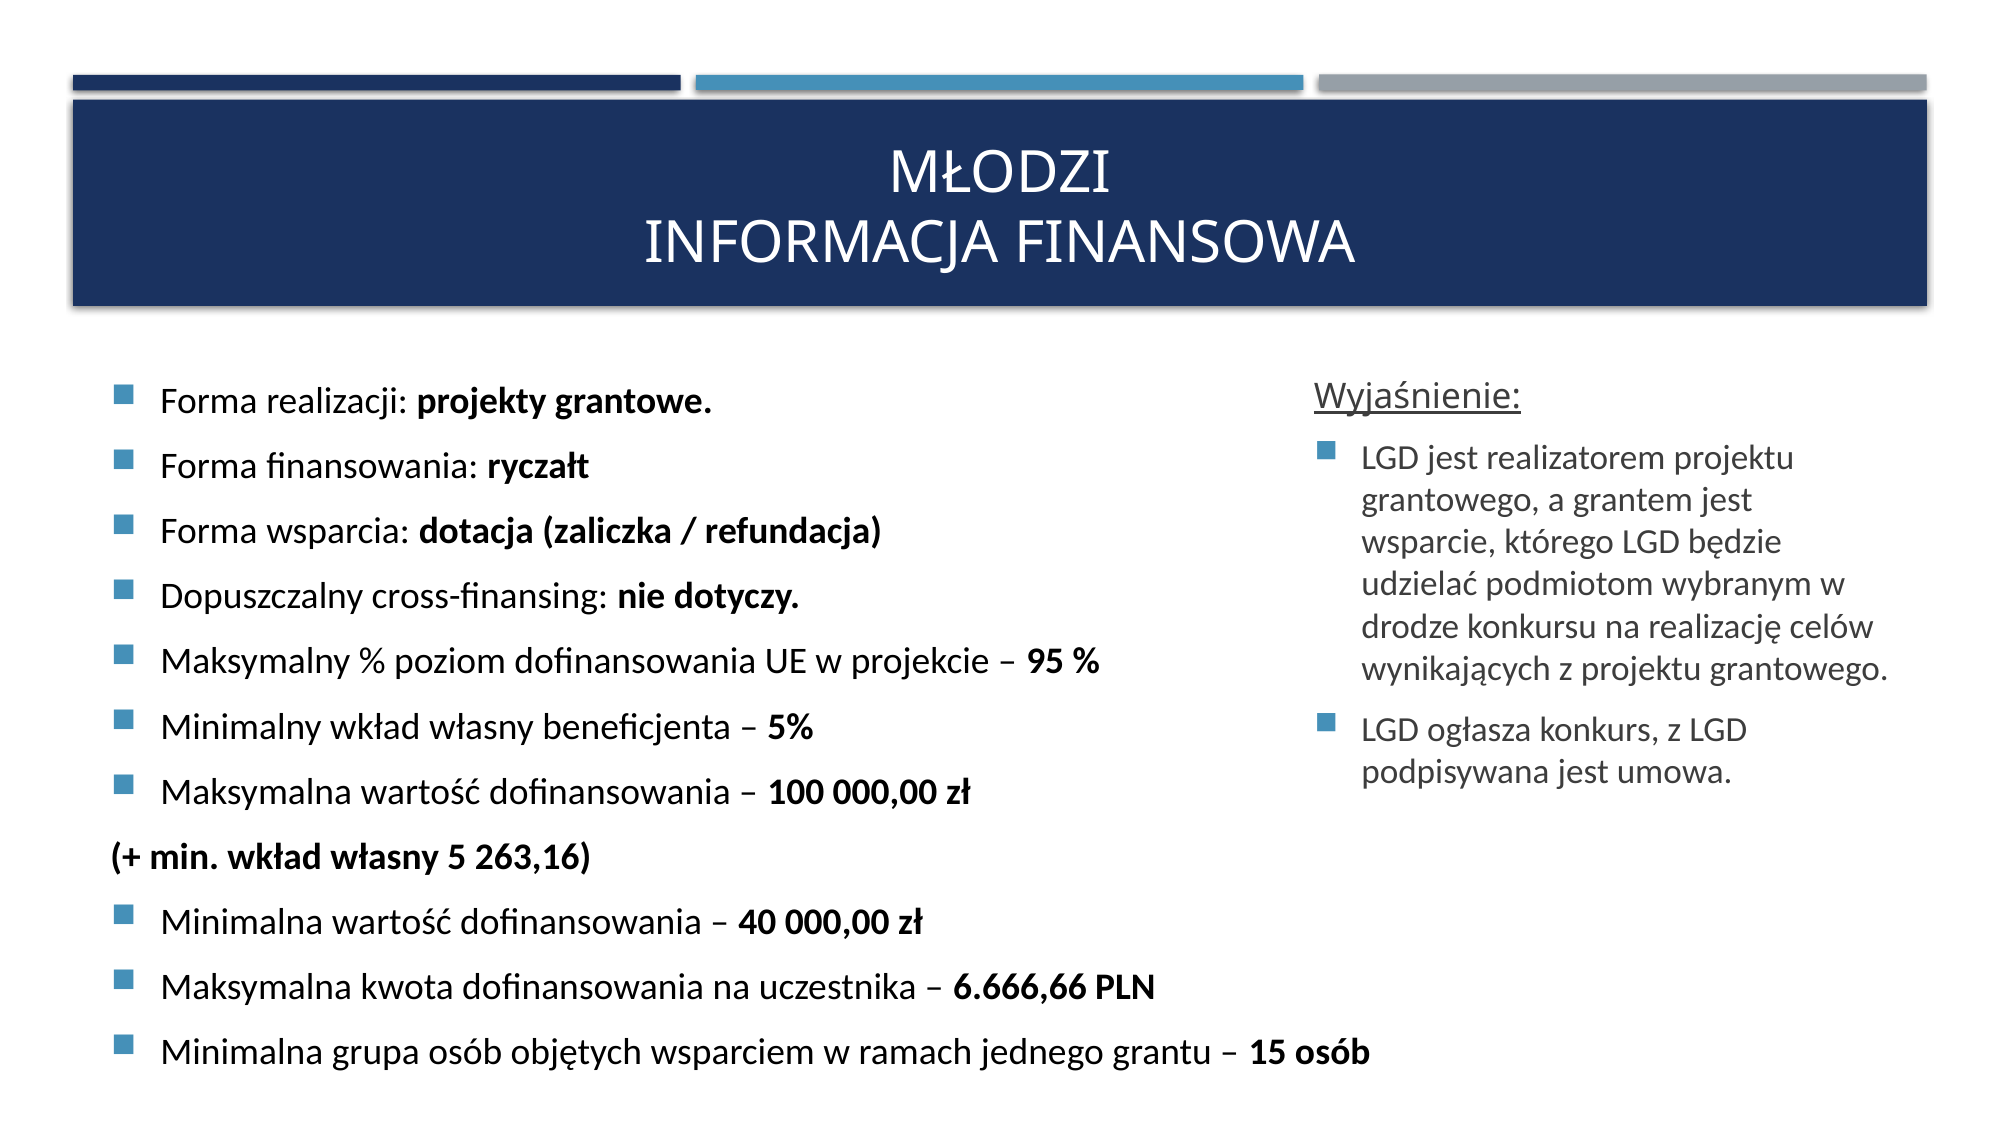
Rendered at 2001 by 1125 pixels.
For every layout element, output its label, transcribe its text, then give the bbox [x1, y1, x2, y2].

list Forma realizacji: projekty grantowe. Forma finansowania: ryczałt Forma wsparcia: dotacja (zaliczka / refundacja) Dopuszczalny cross-finansing: nie dotyczy. Maksymalny % poziom dofinansowania UE w projekcie – 95 % Minimalny wkład własny beneficjenta – 5% Maksymalna wartość dofinansowania – 100 000,00 zł (+ min. wkład własny 5 263,16) Minimalna wartość dofinansowania – 40 000,00 zł Maksymalna kwota dofinansowania na uczestnika – 6.666,66 PLN Minimalna grupa osób objętych wsparciem w ramach jednego grantu – 15 osób [95, 323, 1422, 1125]
list Wyjaśnienie: LGD jest realizatorem projektu grantowego, a grantem jest wsparcie, którego LGD będzie udzielać podmiotom wybranym w drodze konkursu na realizację celów wynikających z projektu grantowego. LGD ogłasza konkurs, z LGD podpisywana jest umowa. [1298, 365, 1905, 844]
title Młodzi Informacja finansowa [95, 119, 1905, 282]
